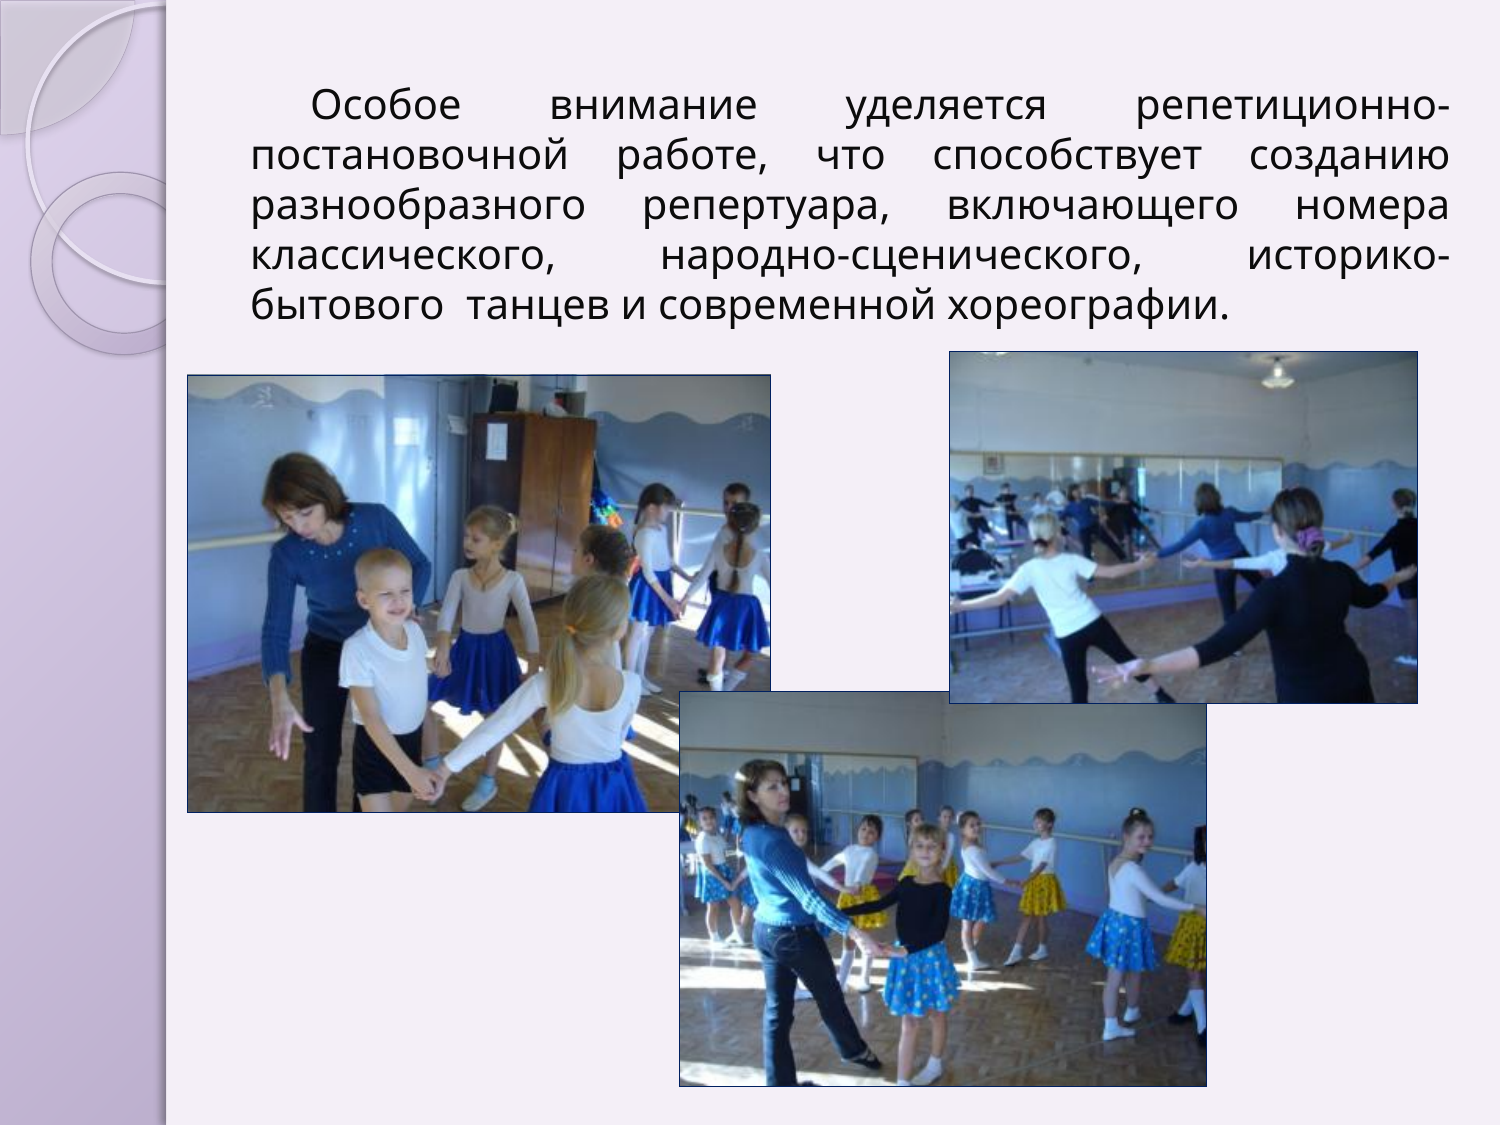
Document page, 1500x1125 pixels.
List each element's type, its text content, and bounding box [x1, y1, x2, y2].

list Особое внимание уделяется репетиционно-постановочной работе, что способствует созданию разнообразного репертуара, включающего номера классического, народно-сценического, историко-бытового танцев и современной хореографии. [235, 70, 1466, 399]
picture [187, 351, 1419, 1088]
